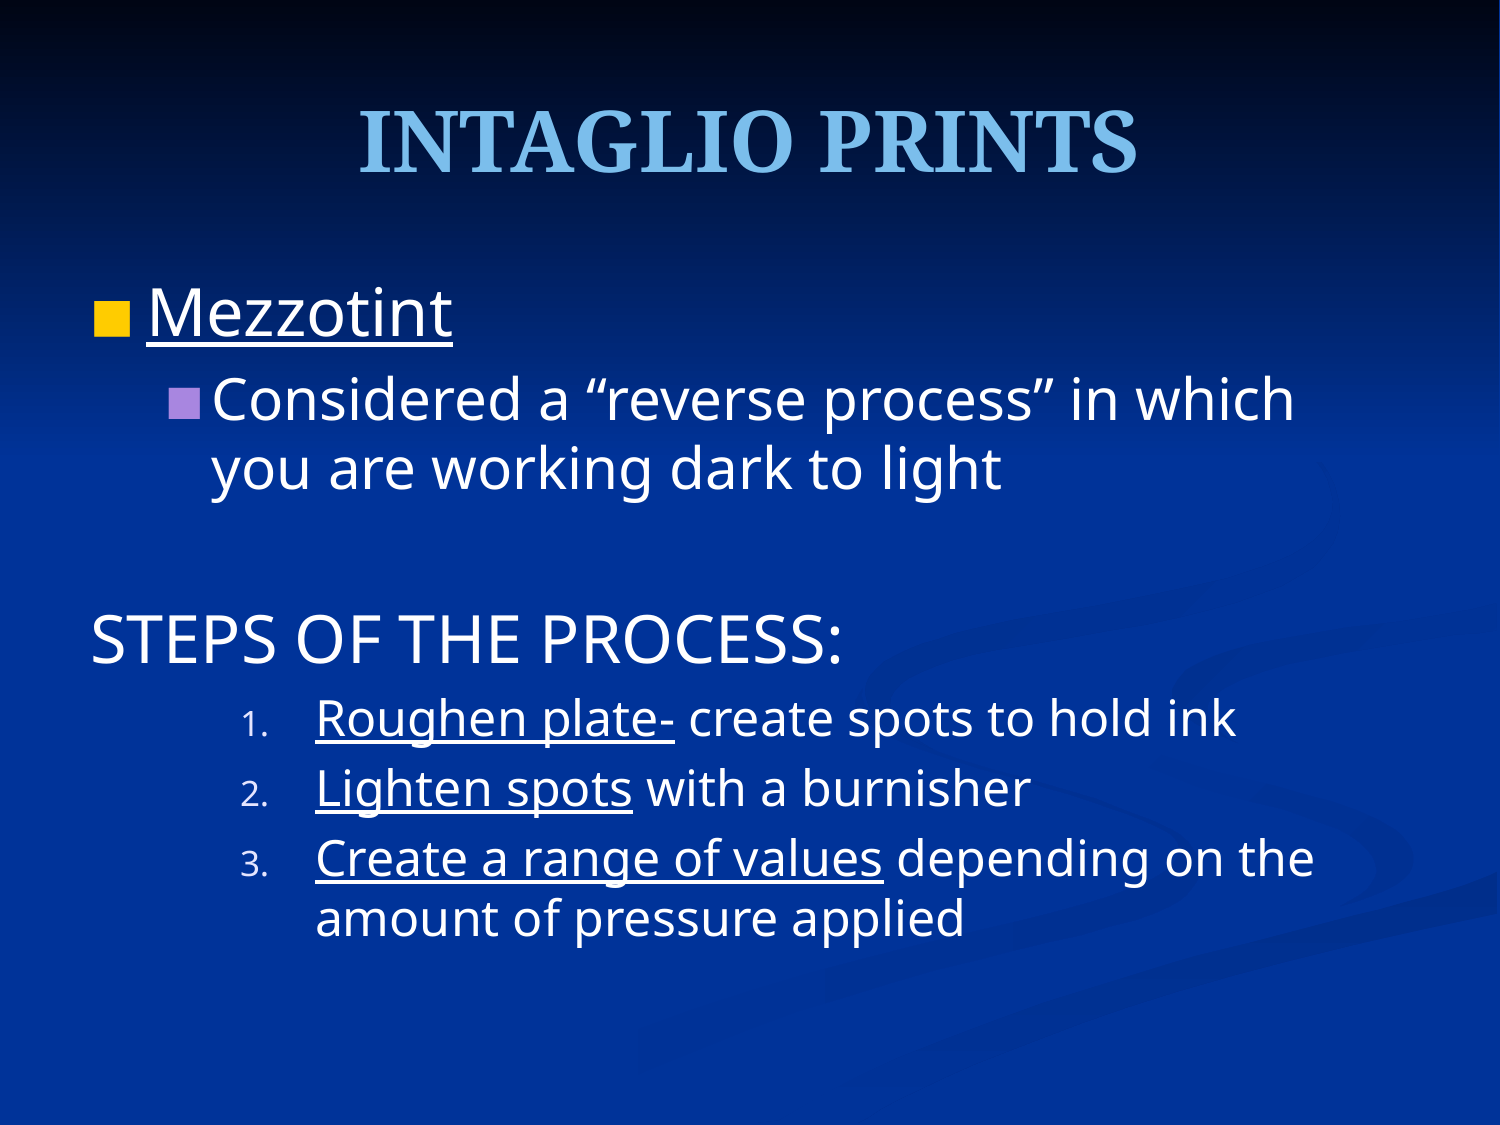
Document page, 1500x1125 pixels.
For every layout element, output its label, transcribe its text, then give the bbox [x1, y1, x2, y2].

title INTAGLIO PRINTS [74, 44, 1426, 233]
list Mezzotint Considered a “reverse process” in which you are working dark to light STEPS OF THE PROCESS: Roughen plate- create spots to hold ink Lighten spots with a burnisher Create a range of values depending on the amount of pressure applied [74, 262, 1426, 1006]
